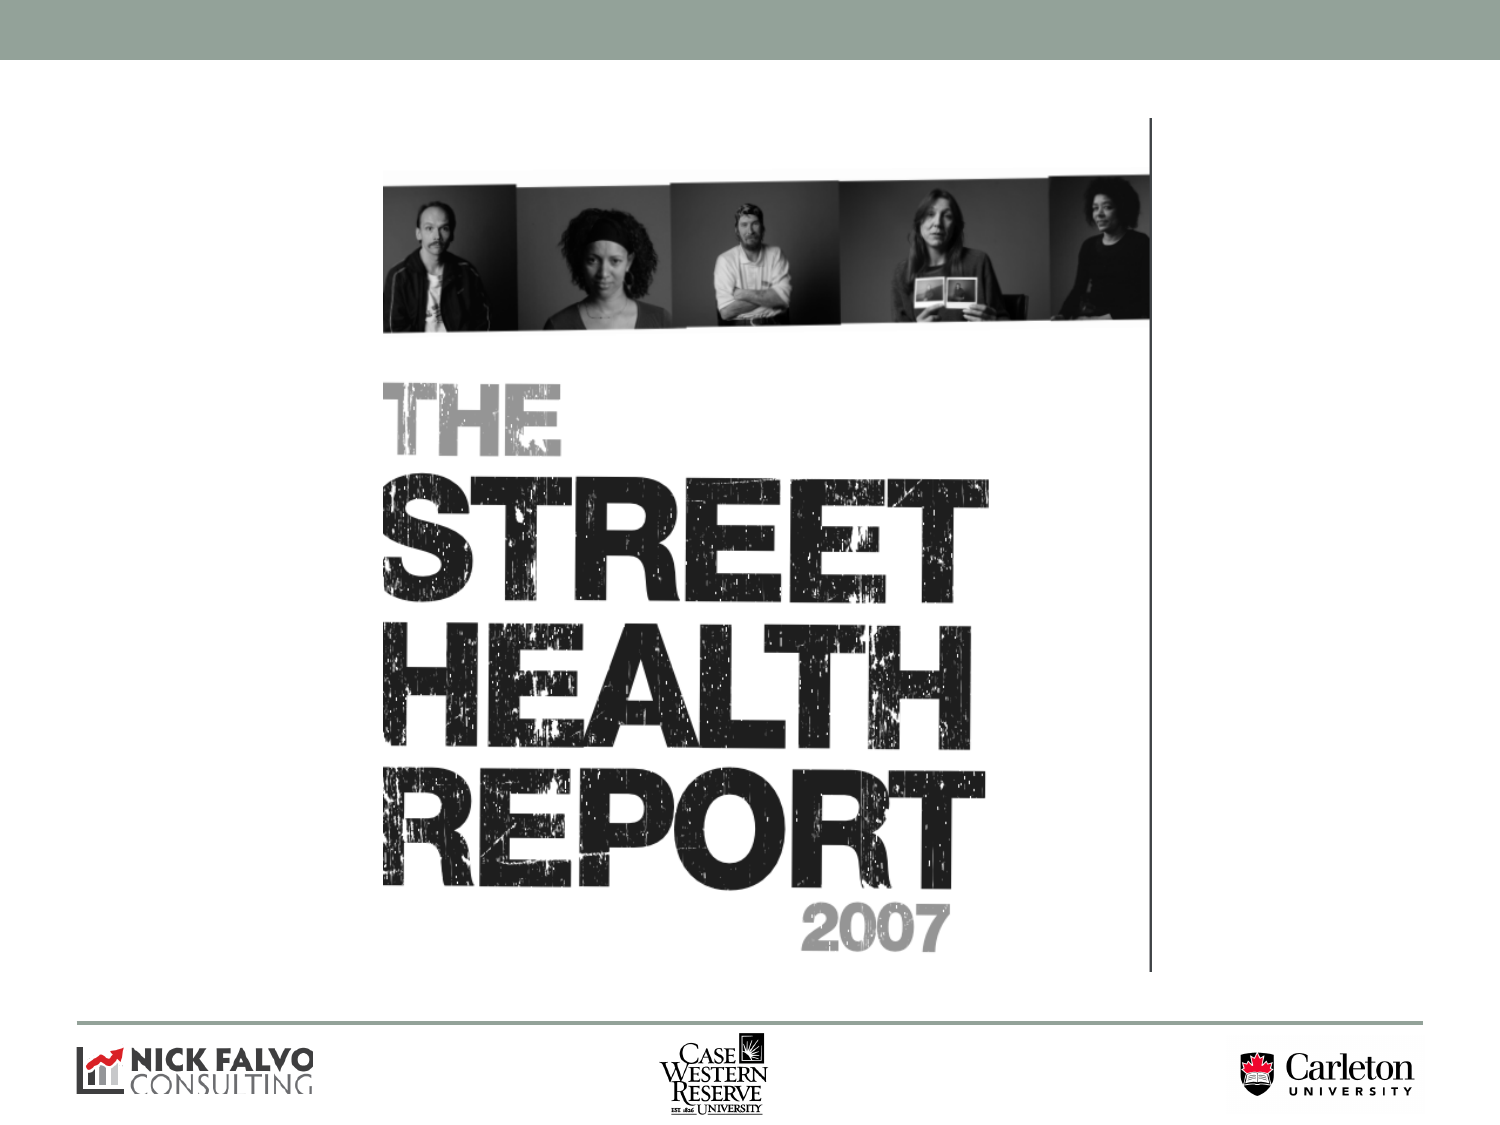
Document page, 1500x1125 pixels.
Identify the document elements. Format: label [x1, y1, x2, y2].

picture [1226, 1035, 1425, 1114]
picture [659, 1033, 774, 1123]
picture [383, 117, 1152, 972]
